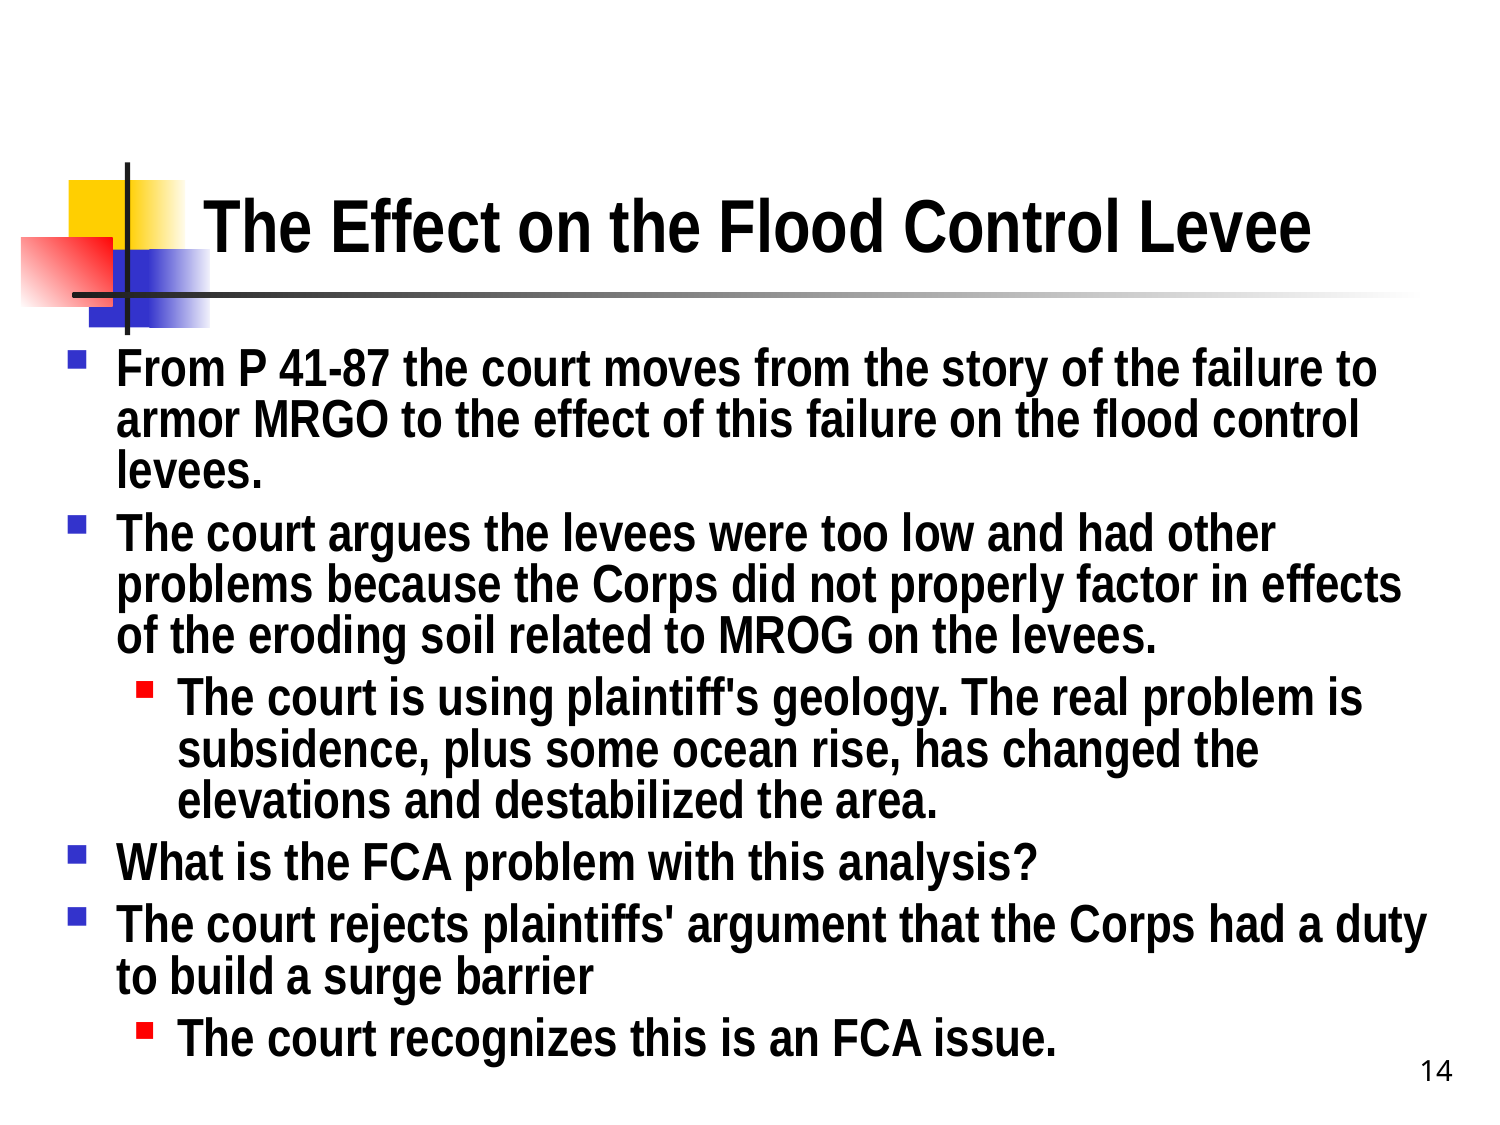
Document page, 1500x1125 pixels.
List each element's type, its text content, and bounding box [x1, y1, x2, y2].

slide_number 14 [1155, 1024, 1468, 1100]
list From P 41-87 the court moves from the story of the failure to armor MRGO to the effect of this failure on the flood control levees. The court argues the levees were too low and had other problems because the Corps did not properly factor in effects of the eroding soil related to MROG on the levees. The court is using plaintiff's geology. The real problem is subsidence, plus some ocean rise, has changed the elevations and destabilized the area. What is the FCA problem with this analysis? The court rejects plaintiffs' argument that the Corps had a duty to build a surge barrier The court recognizes this is an FCA issue. [50, 337, 1450, 1075]
title The Effect on the Flood Control Levee [188, 35, 1468, 275]
